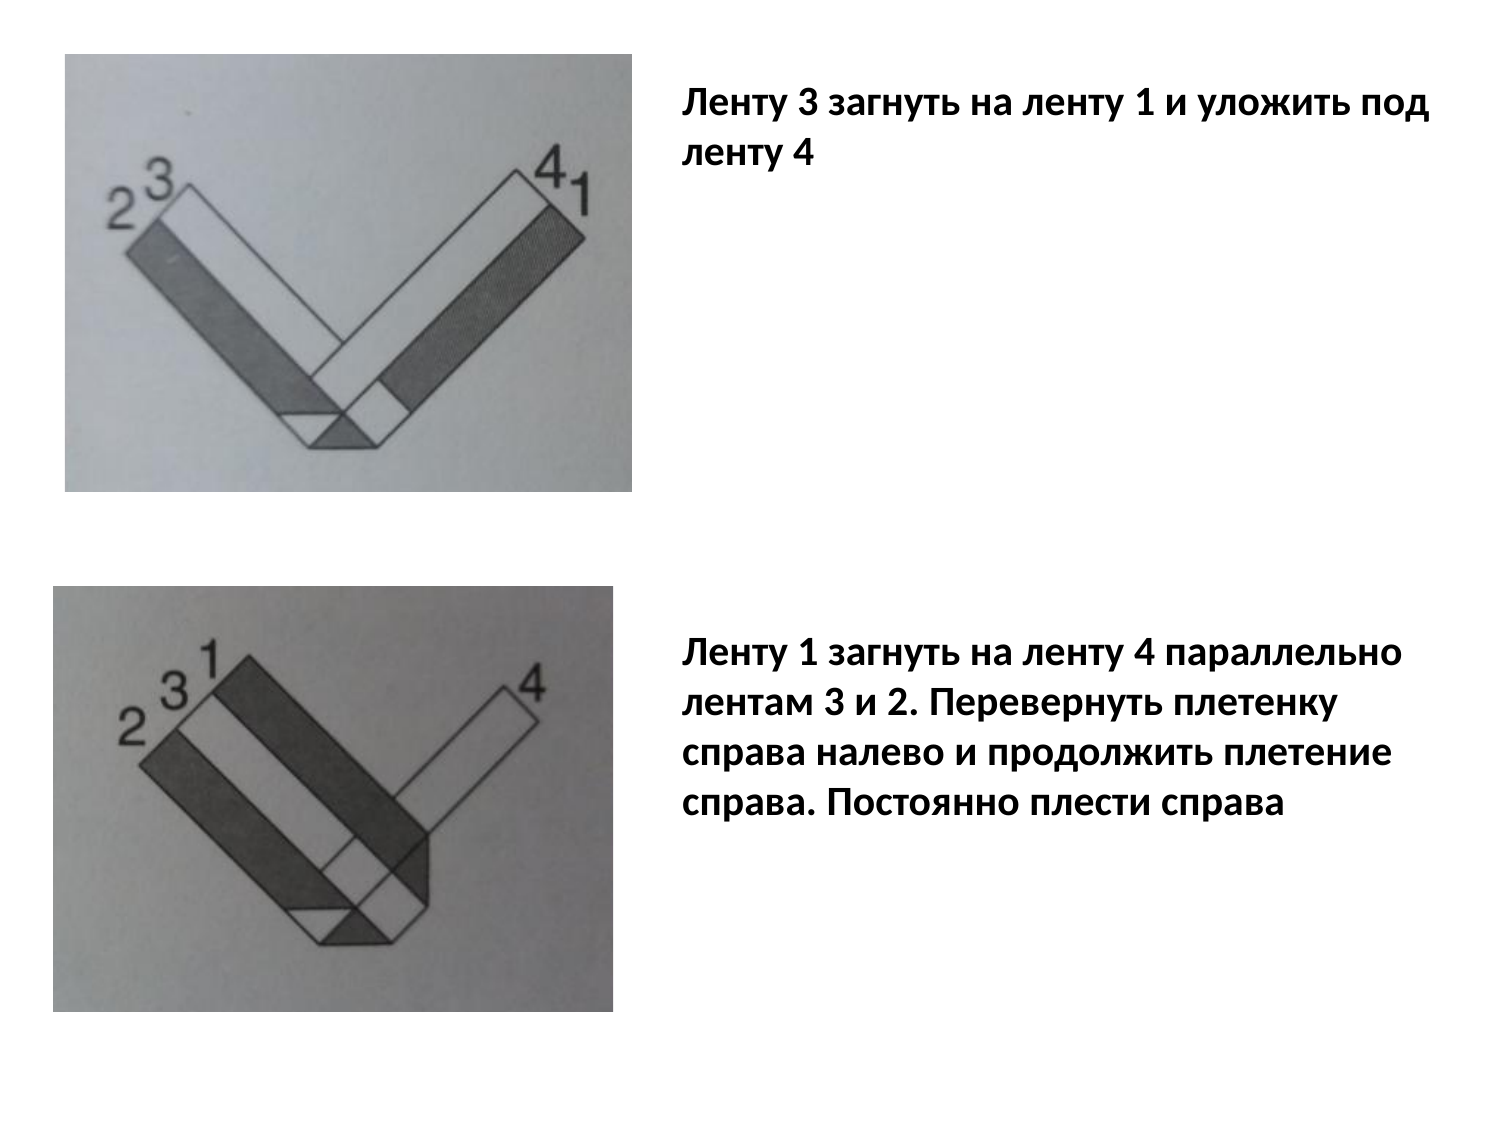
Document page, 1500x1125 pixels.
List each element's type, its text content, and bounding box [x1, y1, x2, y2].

picture [64, 54, 633, 492]
text_box Ленту 3 загнуть на ленту 1 и уложить под ленту 4 Ленту 1 загнуть на ленту 4 параллельно лентам 3 и 2. Перевернуть плетенку справа налево и продолжить плетение справа. Постоянно плести справа [667, 66, 1447, 832]
picture [52, 585, 614, 1012]
